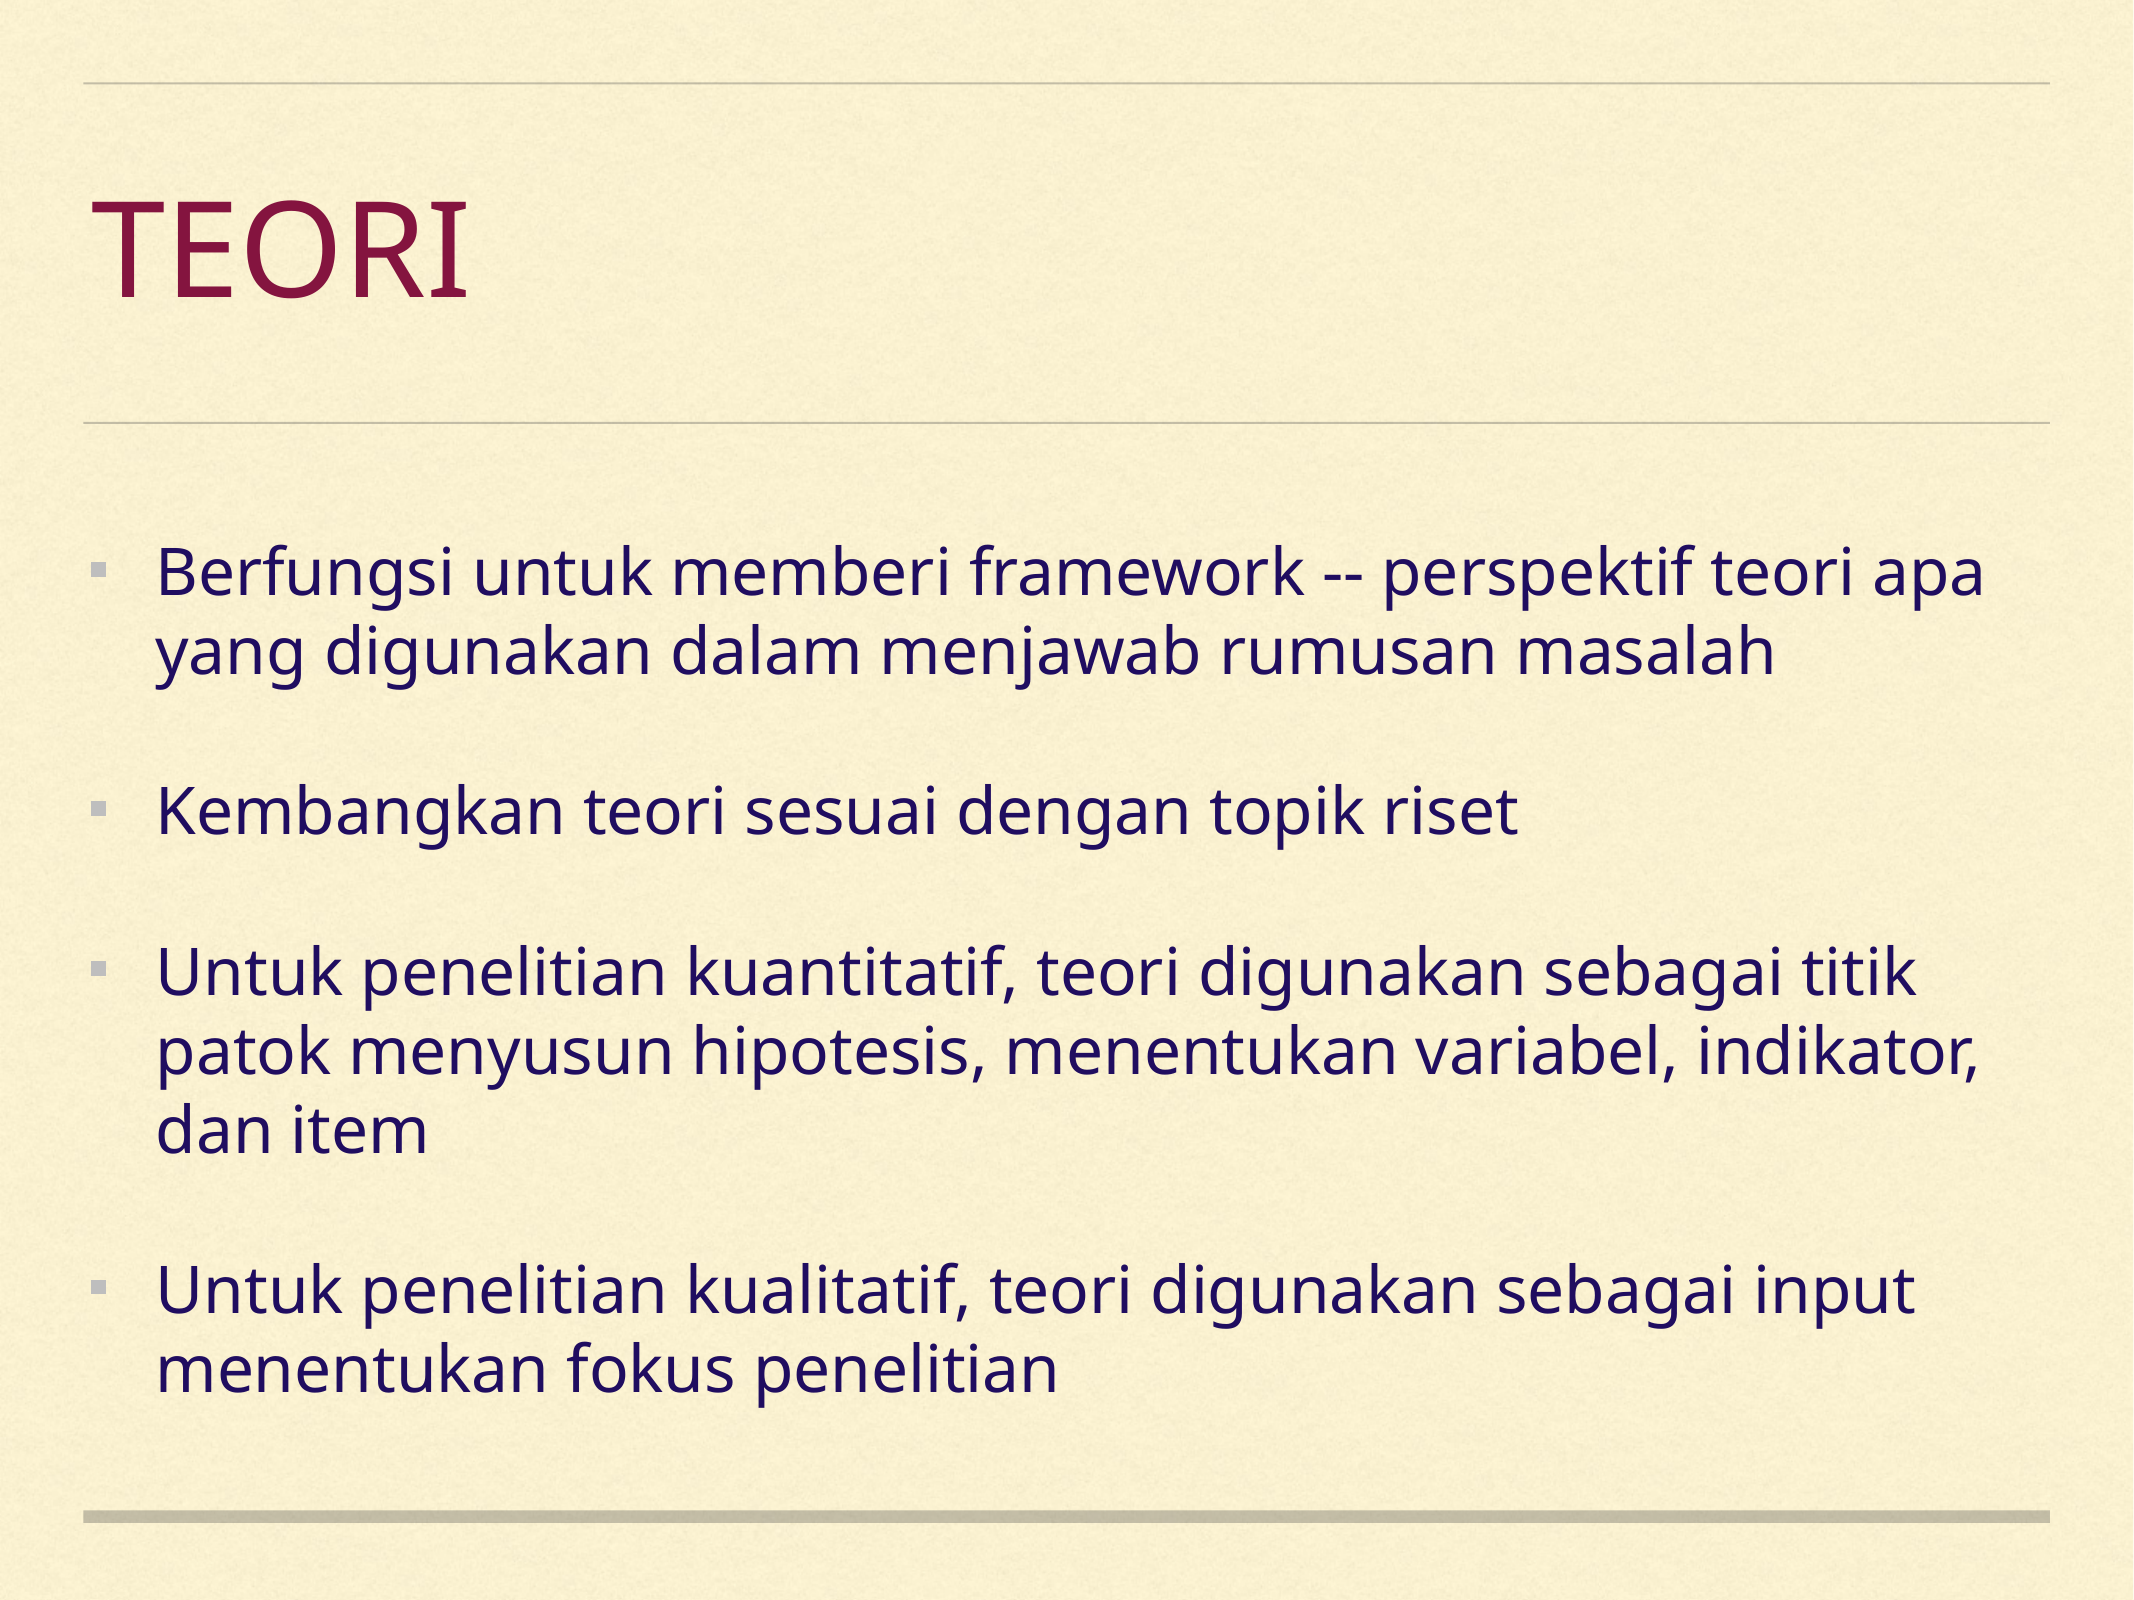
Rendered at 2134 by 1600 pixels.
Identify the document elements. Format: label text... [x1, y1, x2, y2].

list Berfungsi untuk memberi framework -- perspektif teori apa yang digunakan dalam menjawab rumusan masalah Kembangkan teori sesuai dengan topik riset Untuk penelitian kuantitatif, teori digunakan sebagai titik patok menyusun hipotesis, menentukan variabel, indikator, dan item Untuk penelitian kualitatif, teori digunakan sebagai input menentukan fokus penelitian [82, 497, 2051, 1438]
title Teori [82, 97, 2051, 411]
picture [0, 0, 2134, 1600]
